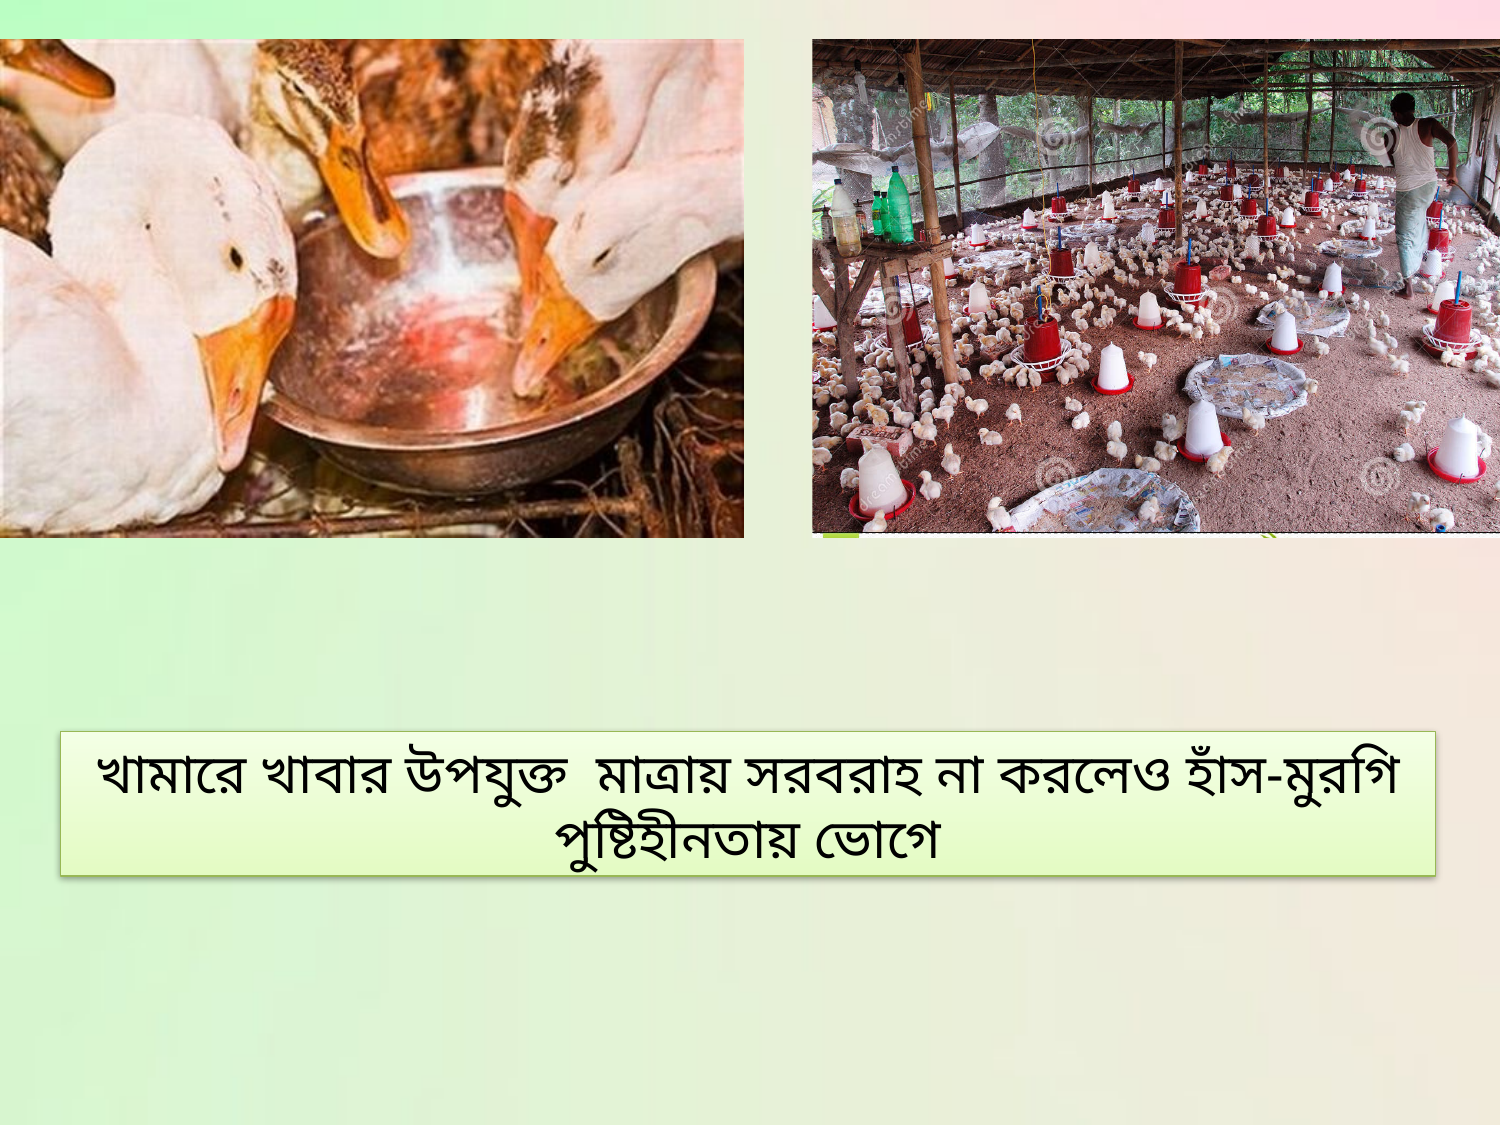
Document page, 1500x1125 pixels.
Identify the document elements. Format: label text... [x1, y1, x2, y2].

text_box খামারে খাবার উপযুক্ত মাত্রায় সরবরাহ না করলেও হাঁস-মুরগি পুষ্টিহীনতায় ভোগে [60, 731, 1436, 877]
picture [0, 0, 1500, 1125]
